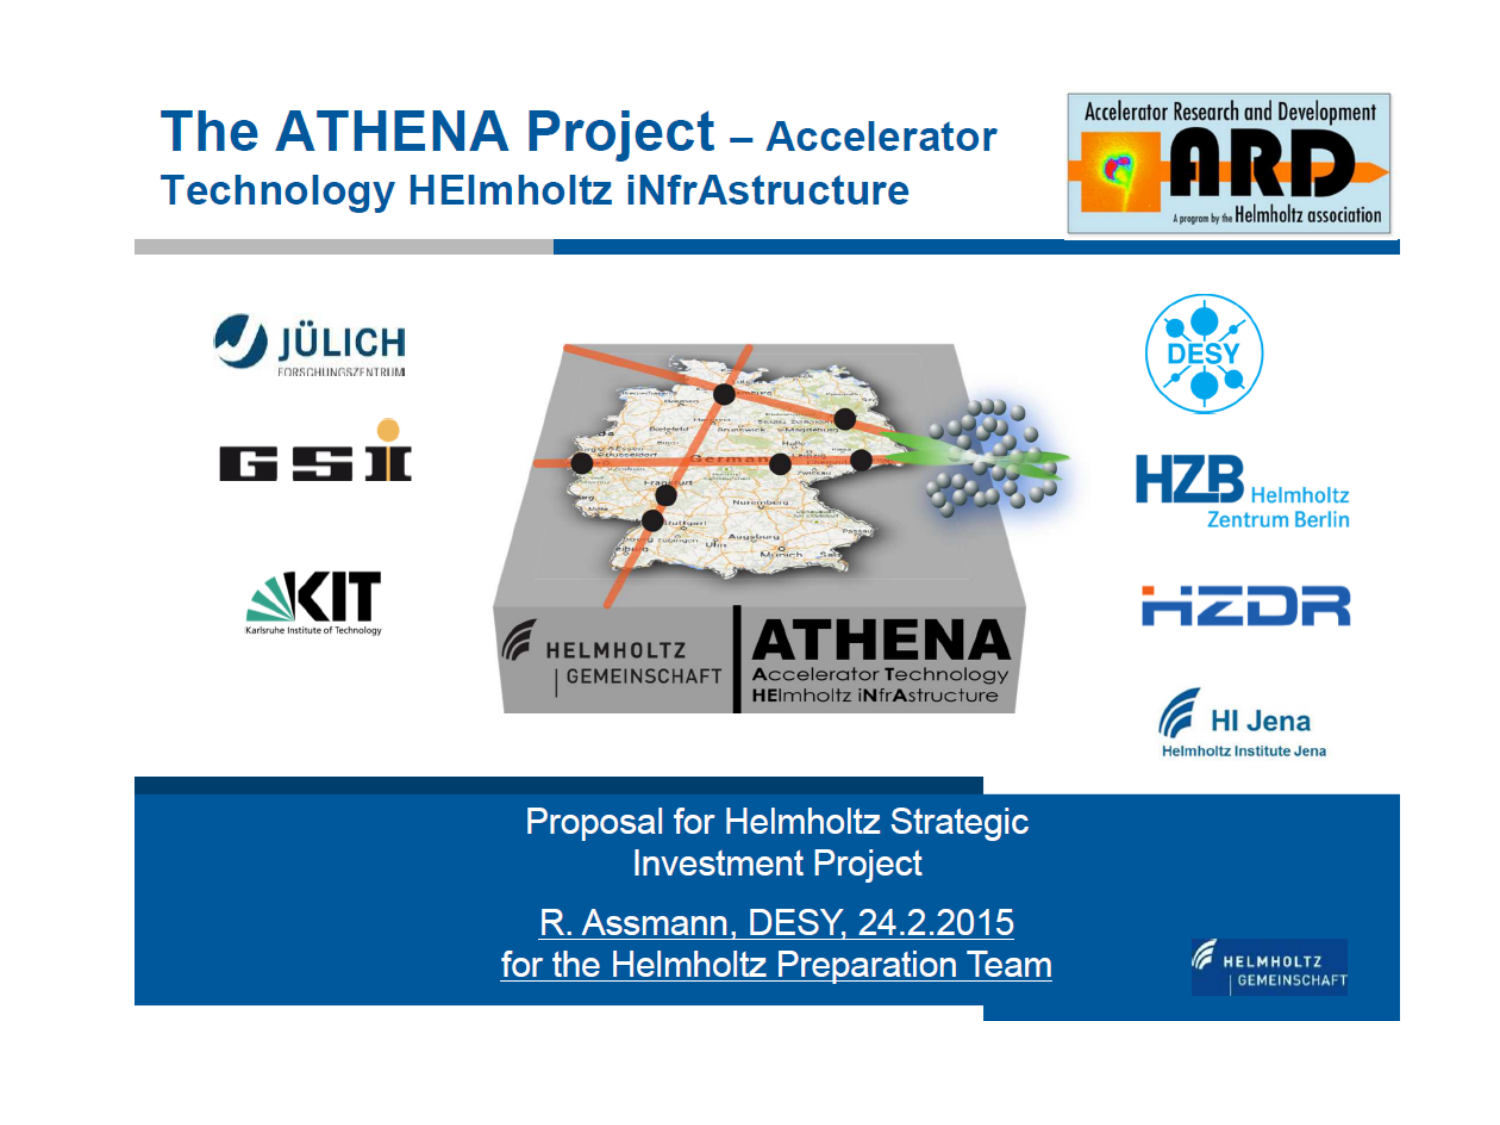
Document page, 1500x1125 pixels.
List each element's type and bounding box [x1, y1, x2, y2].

list [111, 89, 1412, 1021]
